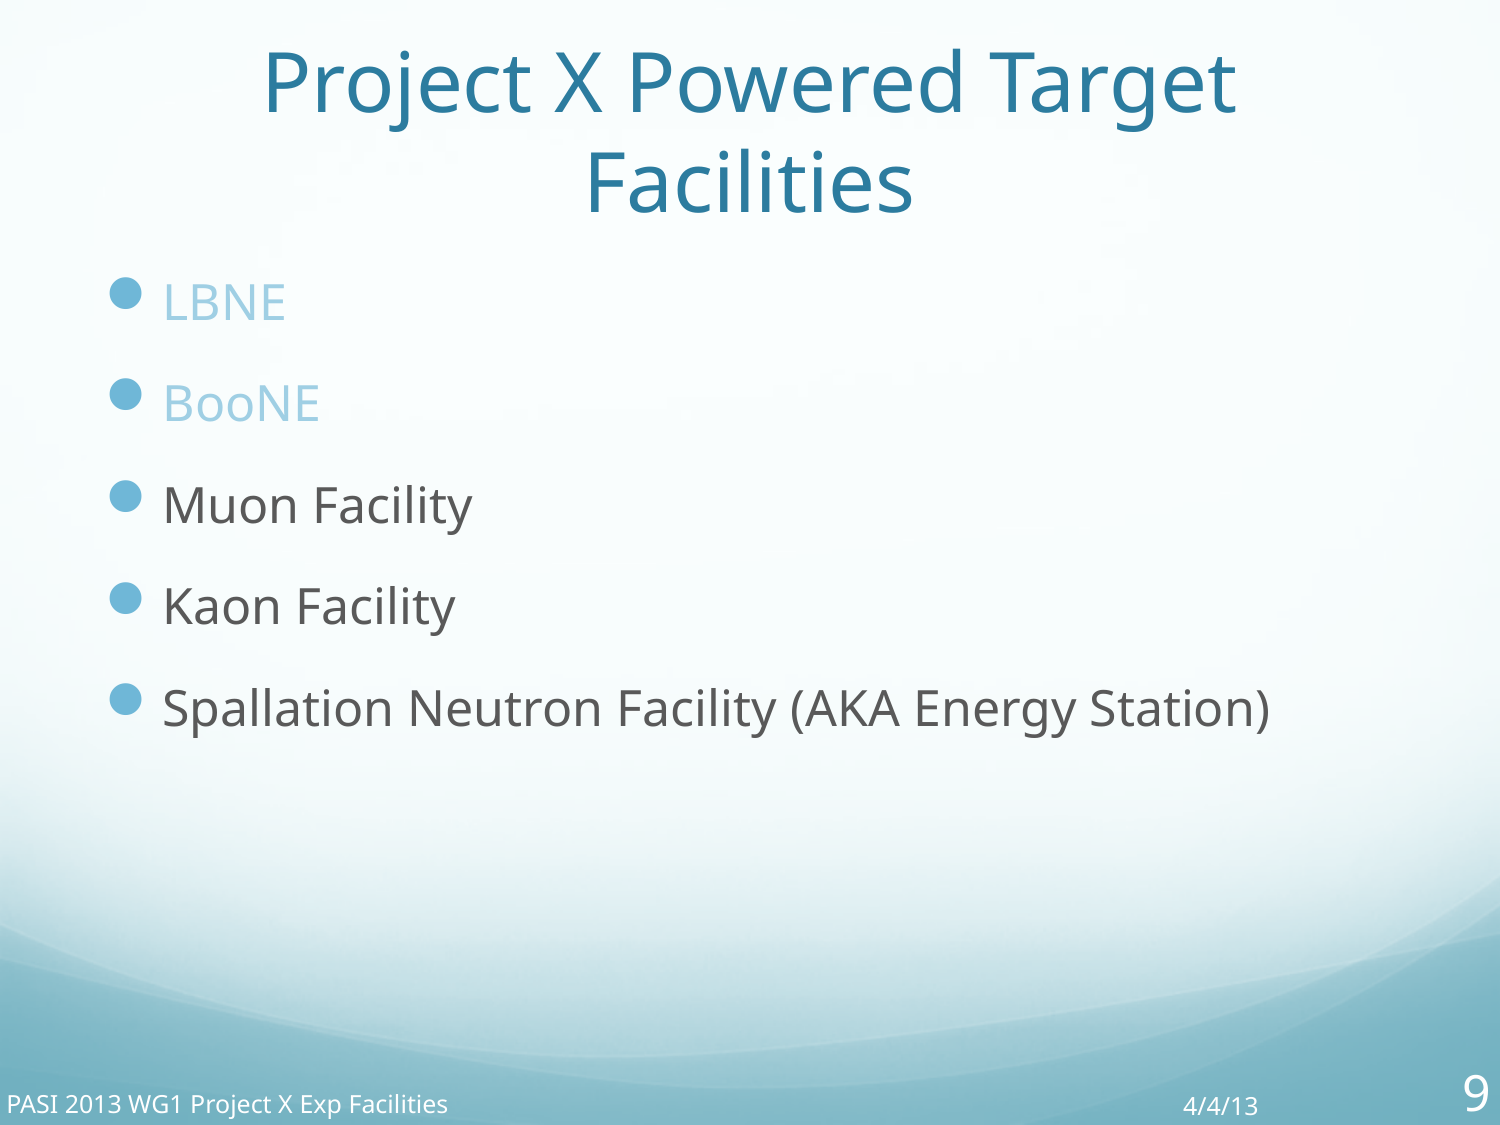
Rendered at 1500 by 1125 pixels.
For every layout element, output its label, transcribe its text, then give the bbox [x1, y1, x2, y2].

slide_number 9 [1343, 1066, 1500, 1125]
footer PASI 2013 WG1 Project X Exp Facilities [0, 1075, 786, 1125]
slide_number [923, 1075, 1274, 1125]
title Project X Powered Target Facilities [90, 17, 1410, 237]
list LBNE BooNE Muon Facility Kaon Facility Spallation Neutron Facility (AKA Energy Station) [90, 262, 1410, 975]
